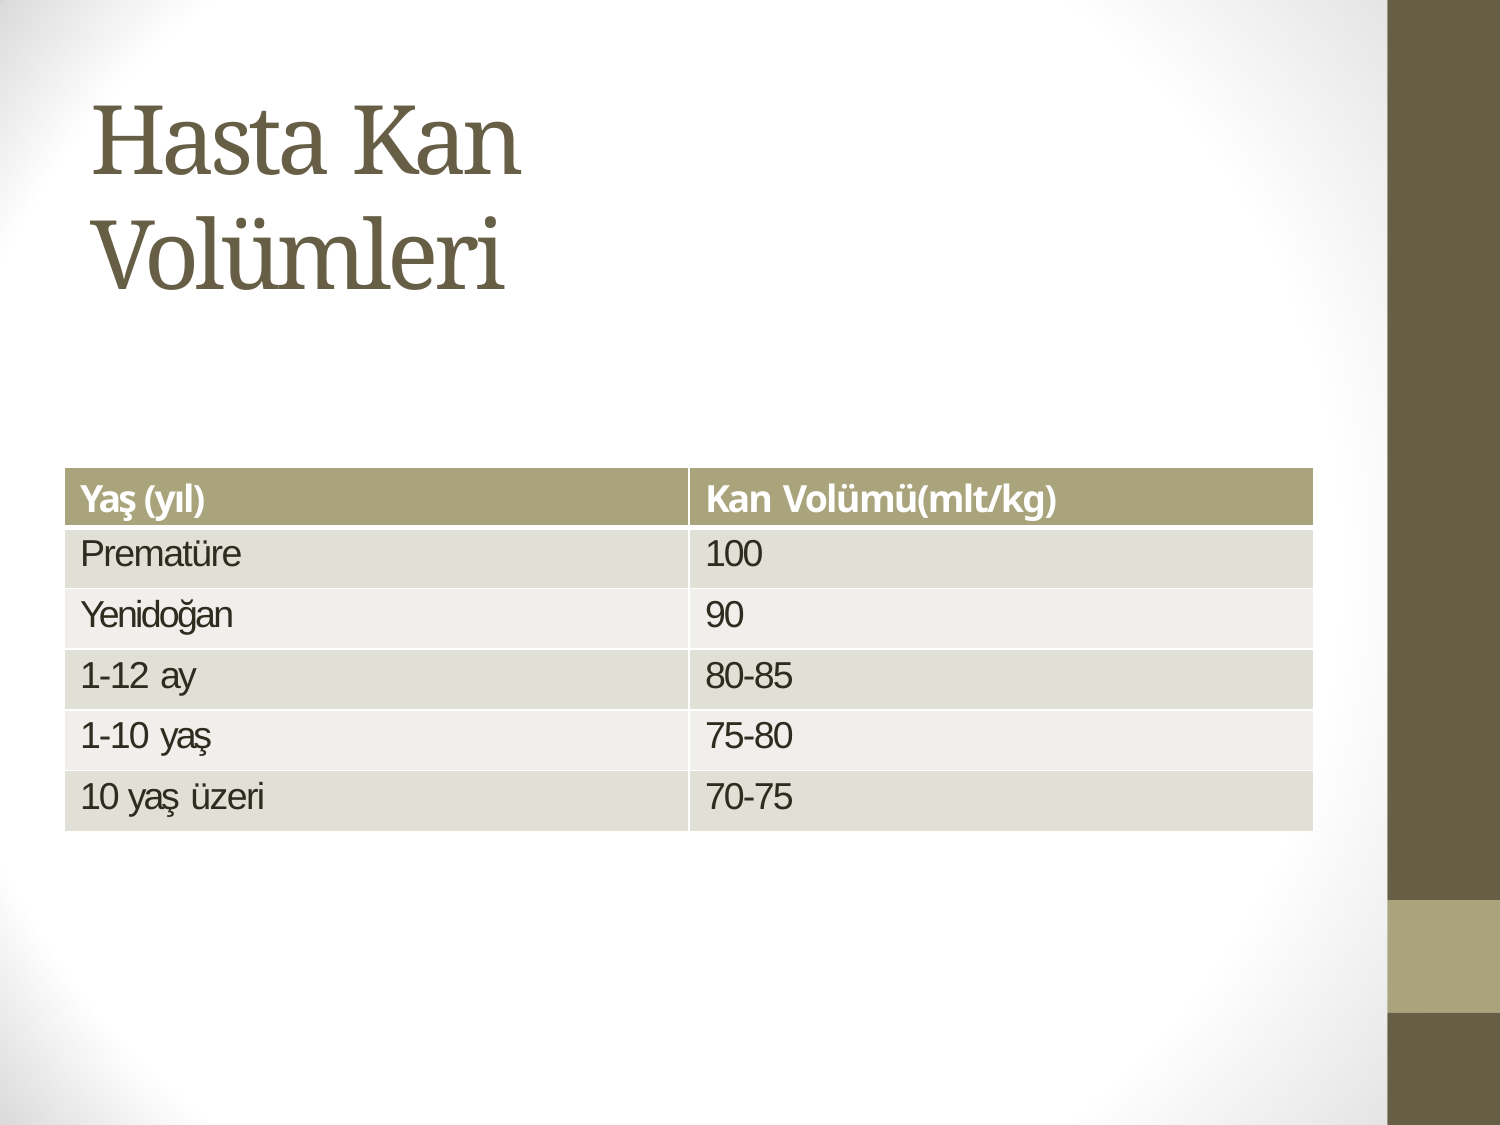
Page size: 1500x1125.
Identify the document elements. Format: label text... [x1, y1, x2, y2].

text_box [1387, 1013, 1500, 1125]
table_cell Yenidoğan [65, 589, 688, 648]
table_header Kan Volümü(mlt/kg) [690, 468, 1313, 525]
picture [0, 0, 1387, 1125]
table_cell 70-75 [690, 771, 1313, 831]
text_box [1387, 0, 1500, 900]
table_cell Prematüre [65, 530, 688, 588]
table_cell 1-12 ay [65, 650, 688, 709]
table_cell 10 yaş üzeri [65, 771, 688, 831]
title Hasta Kan Volümleri [87, 76, 892, 309]
text_box [1387, 900, 1500, 1013]
table_cell 90 [690, 589, 1313, 648]
table_cell 75-80 [690, 711, 1313, 770]
table_header Yaş (yıl) [65, 468, 688, 525]
table_cell 1-10 yaş [65, 711, 688, 770]
table_cell 100 [690, 530, 1313, 588]
table_cell 80-85 [690, 650, 1313, 709]
